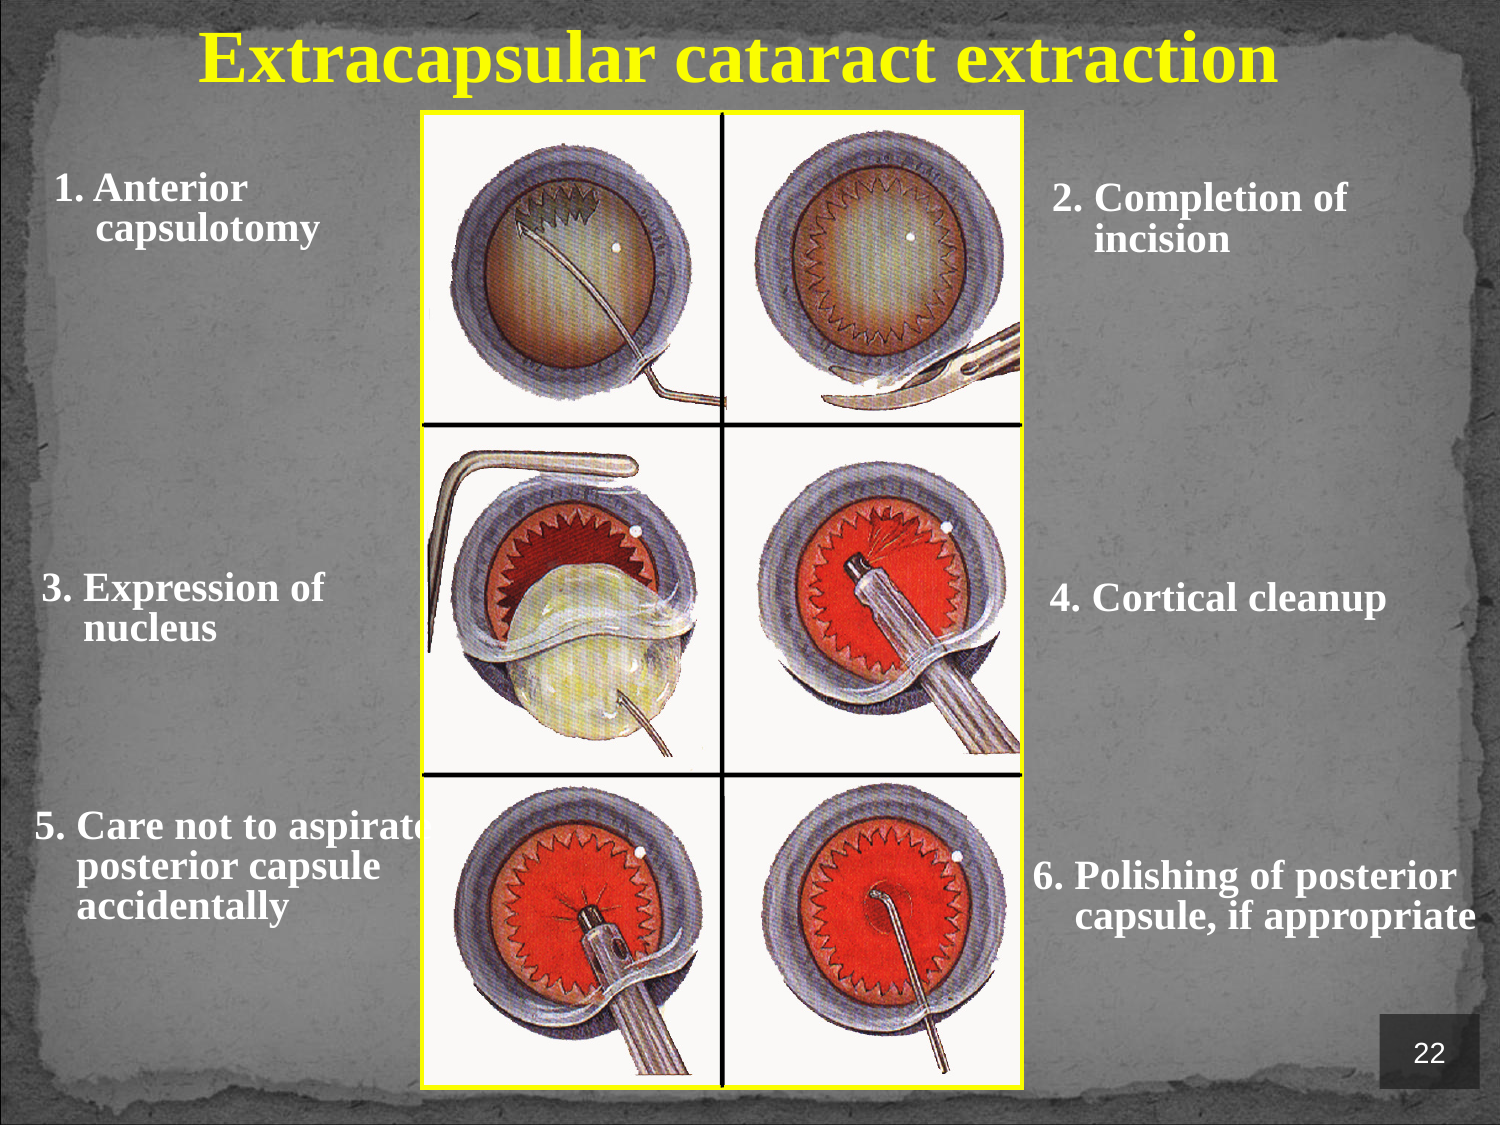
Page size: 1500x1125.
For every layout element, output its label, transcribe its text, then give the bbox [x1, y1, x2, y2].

text_box 4. Cortical cleanup [1034, 562, 1403, 628]
picture [0, 0, 1500, 1125]
text_box 2. Completion of incision [1036, 162, 1364, 268]
slide_number 22 [1379, 1014, 1480, 1089]
text_box 5. Care not to aspirate posterior capsule accidentally [19, 800, 411, 936]
text_box 1. Anterior capsulotomy [38, 162, 336, 258]
text_box 6. Polishing of posterior capsule, if appropriate [1030, 849, 1492, 945]
text_box Extracapsular cataract extraction [183, 0, 1296, 105]
text_box 3. Expression of nucleus [26, 562, 351, 658]
